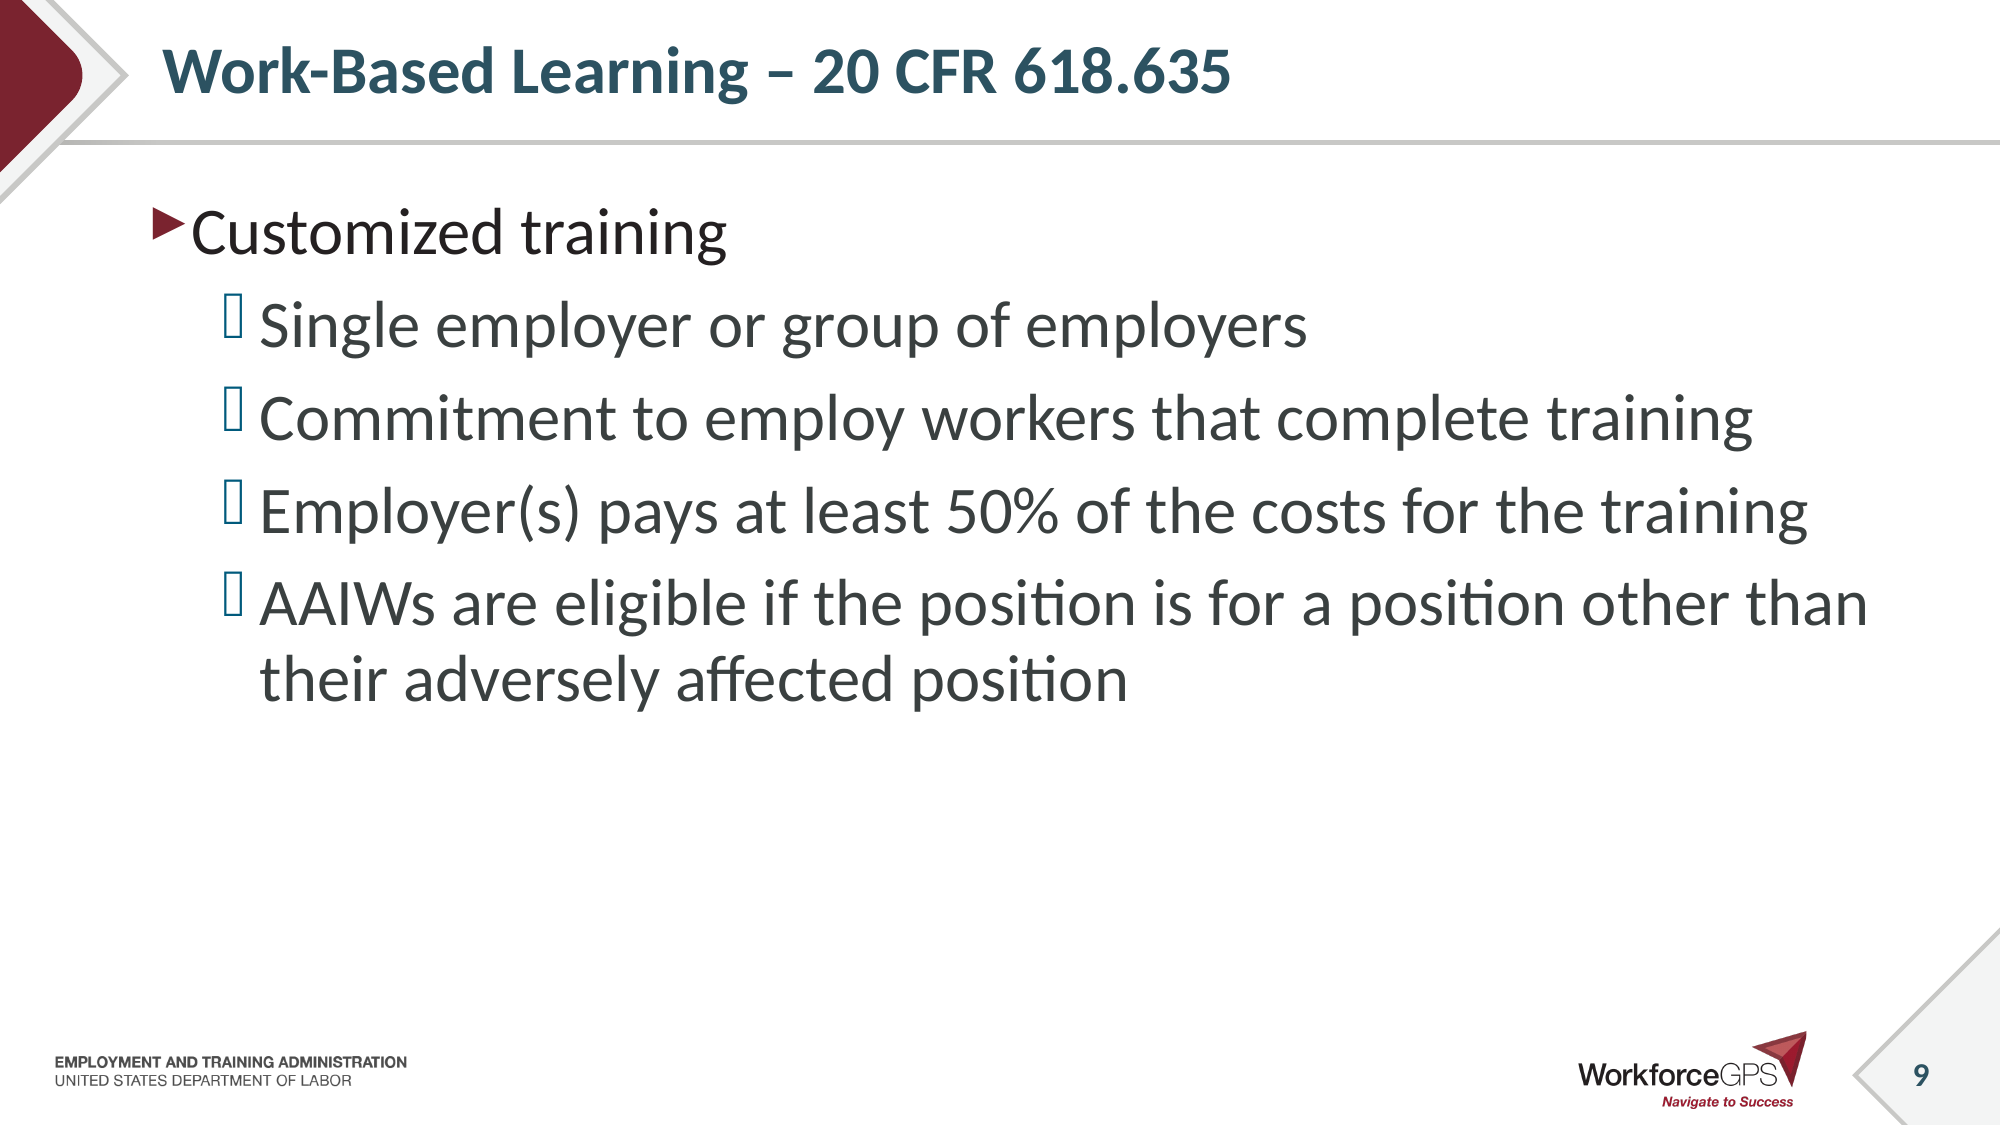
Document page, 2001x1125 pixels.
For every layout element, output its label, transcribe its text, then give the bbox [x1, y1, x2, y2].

slide_number 9 [1867, 1042, 1975, 1103]
slide_number 48 [47, 1049, 420, 1095]
title Work-Based Learning – 20 CFR 618.635 [132, 7, 1950, 137]
list Customized training Single employer or group of employers Commitment to employ workers that complete training Employer(s) pays at least 50% of the costs for the training AAIWs are eligible if the position is for a position other than their adversely affected position [132, 186, 1950, 1014]
